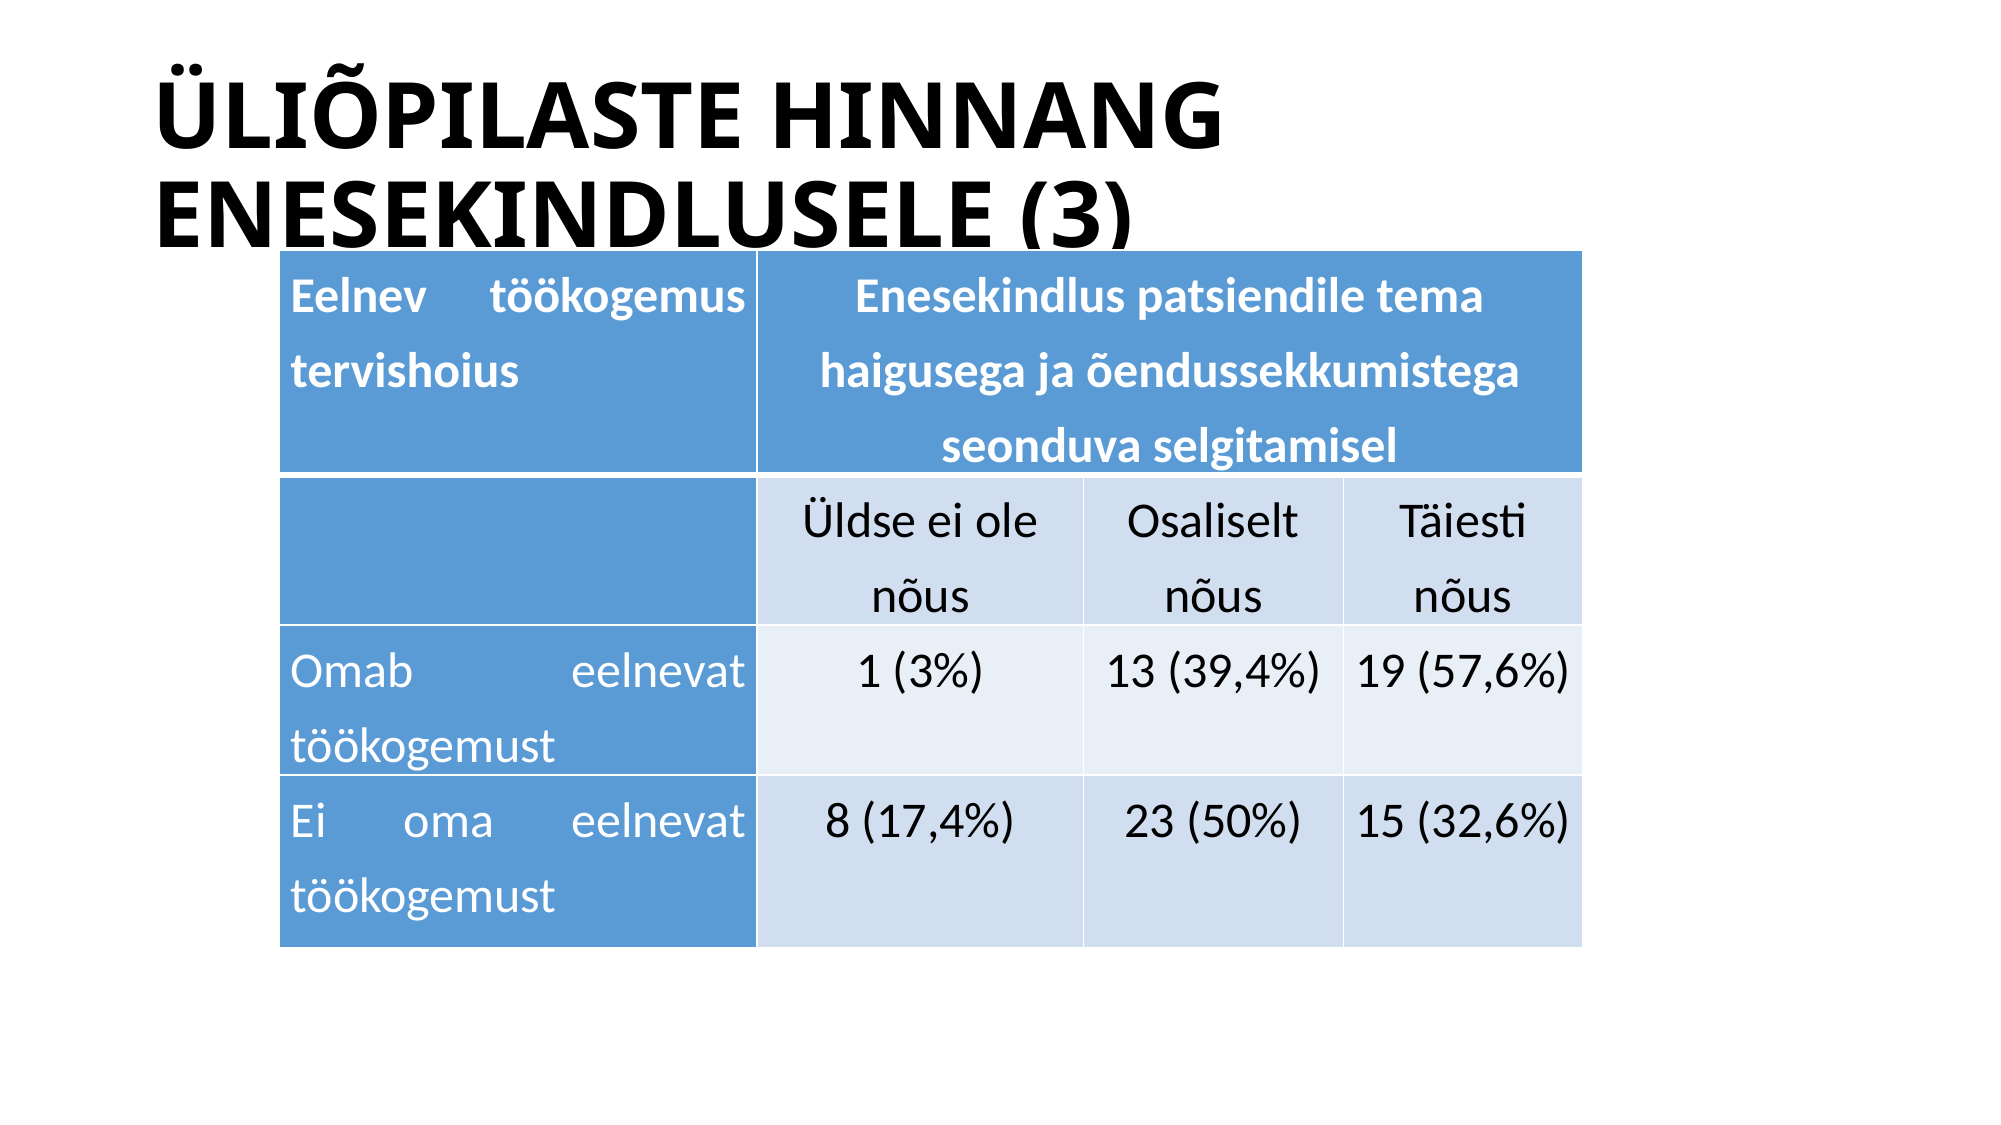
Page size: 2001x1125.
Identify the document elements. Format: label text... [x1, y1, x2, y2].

table_header Enesekindlus patsiendile tema haigusega ja õendussekkumistega seonduva selgitamisel [758, 251, 1582, 472]
table_cell Osaliselt nõus [1084, 478, 1343, 624]
table_cell 23 (50%) [1084, 776, 1343, 947]
table_cell 8 (17,4%) [758, 776, 1083, 947]
table_cell [280, 478, 756, 624]
table_cell 1 (3%) [758, 626, 1083, 774]
table_cell Omab eelnevat töökogemust [280, 626, 756, 774]
table_cell 13 (39,4%) [1084, 626, 1343, 774]
table_cell 15 (32,6%) [1344, 776, 1582, 947]
table_cell 19 (57,6%) [1344, 626, 1582, 774]
table_cell Täiesti nõus [1344, 478, 1582, 624]
table_cell Ei oma eelnevat töökogemust [280, 776, 756, 947]
title ÜLIÕPILASTE HINNANG ENESEKINDLUSELE (3) [137, 59, 1863, 278]
table_cell Üldse ei ole nõus [758, 478, 1083, 624]
table_header Eelnev töökogemus tervishoius [280, 251, 756, 472]
